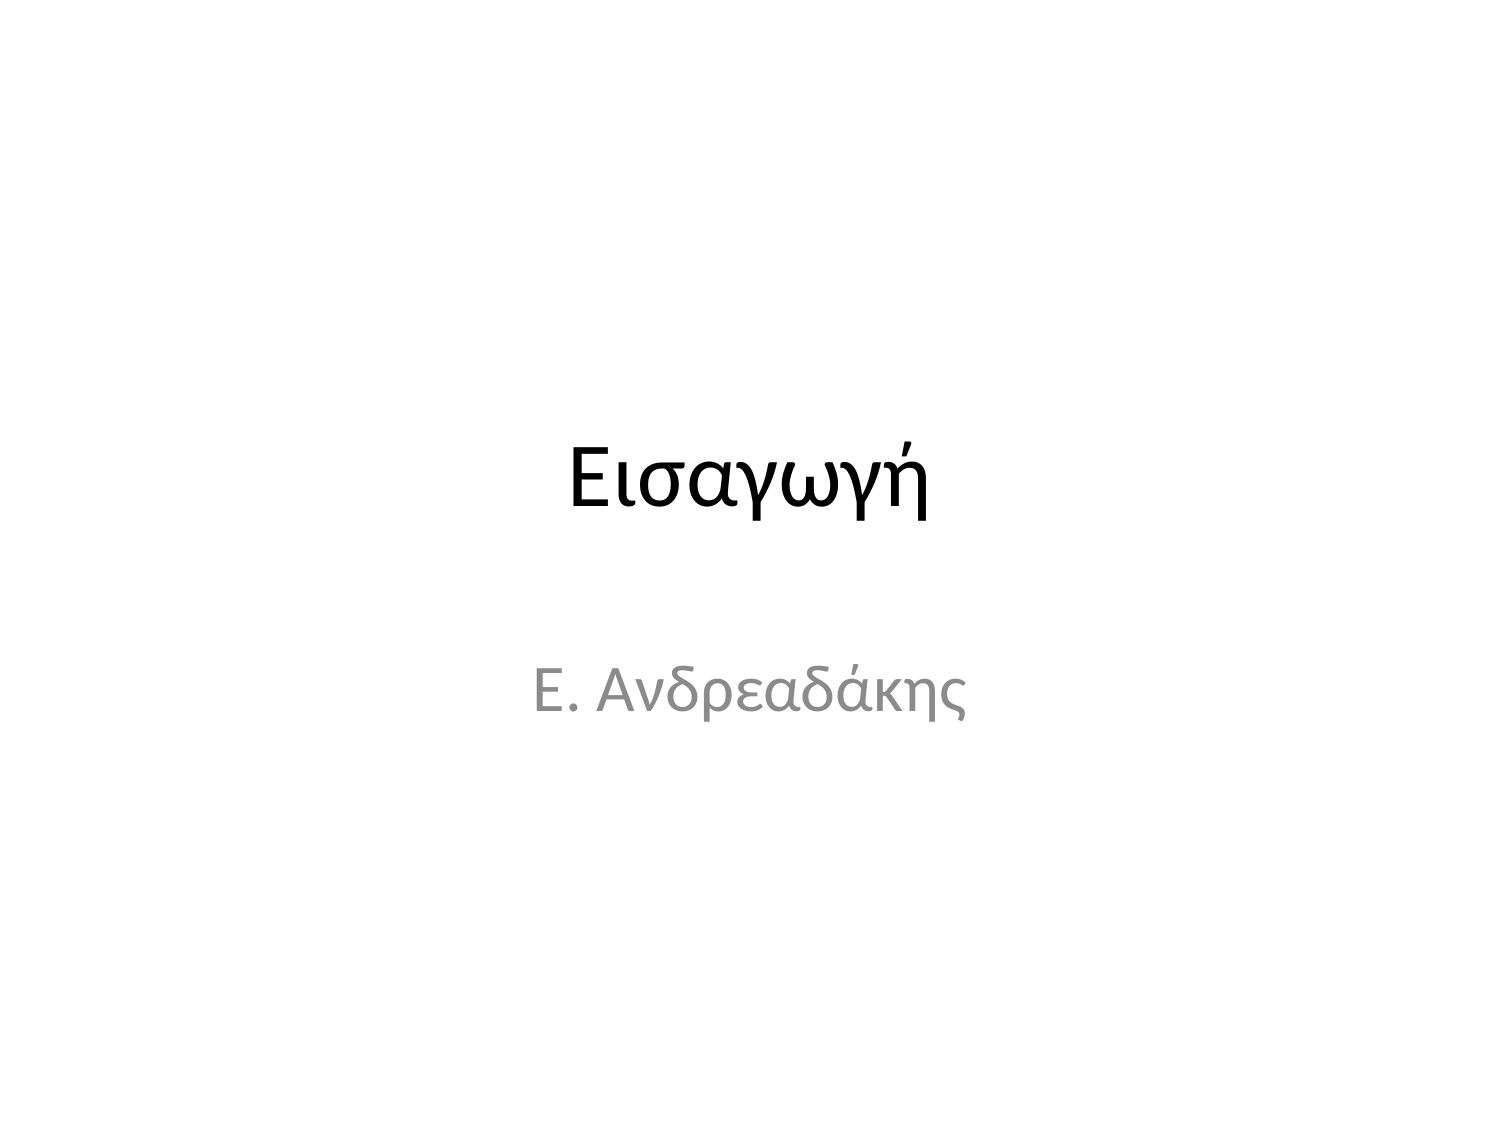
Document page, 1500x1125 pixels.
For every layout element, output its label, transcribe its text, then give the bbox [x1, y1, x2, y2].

subtitle Ε. Ανδρεαδάκης [225, 637, 1275, 925]
title Εισαγωγή [112, 349, 1388, 591]
